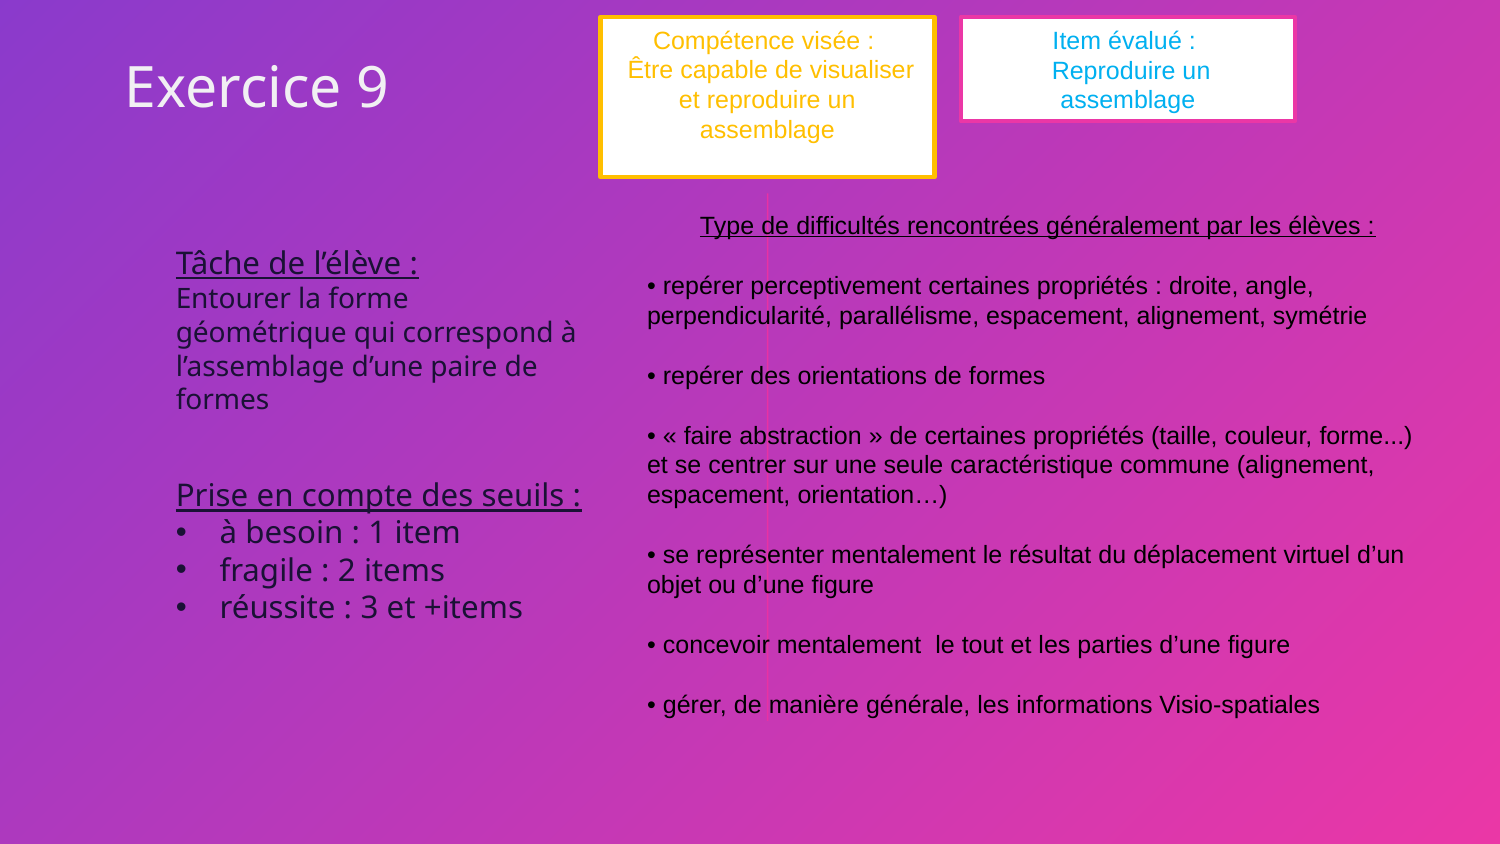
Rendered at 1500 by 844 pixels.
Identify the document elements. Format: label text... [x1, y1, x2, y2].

text_box Item évalué : Reproduire un assemblage [959, 15, 1297, 123]
title Exercice 9 [124, 51, 406, 123]
text_box Type de difficultés rencontrées généralement par les élèves : • repérer perceptivement certaines propriétés : droite, angle, perpendicularité, parallélisme, espacement, alignement, symétrie • repérer des orientations de formes • « faire abstraction » de certaines propriétés (taille, couleur, forme...) et se centrer sur une seule caractéristique commune (alignement, espacement, orientation…) • se représenter mentalement le résultat du déplacement virtuel d’un objet ou d’une figure • concevoir mentalement le tout et les parties d’une figure • gérer, de manière générale, les informations Visio-spatiales [632, 202, 1444, 786]
text_box Tâche de l’élève : Entourer la forme géométrique qui correspond à l’assemblage d’une paire de formes Prise en compte des seuils : à besoin : 1 item fragile : 2 items réussite : 3 et +items [161, 235, 601, 633]
text_box Compétence visée : Être capable de visualiser et reproduire un assemblage [598, 15, 937, 179]
